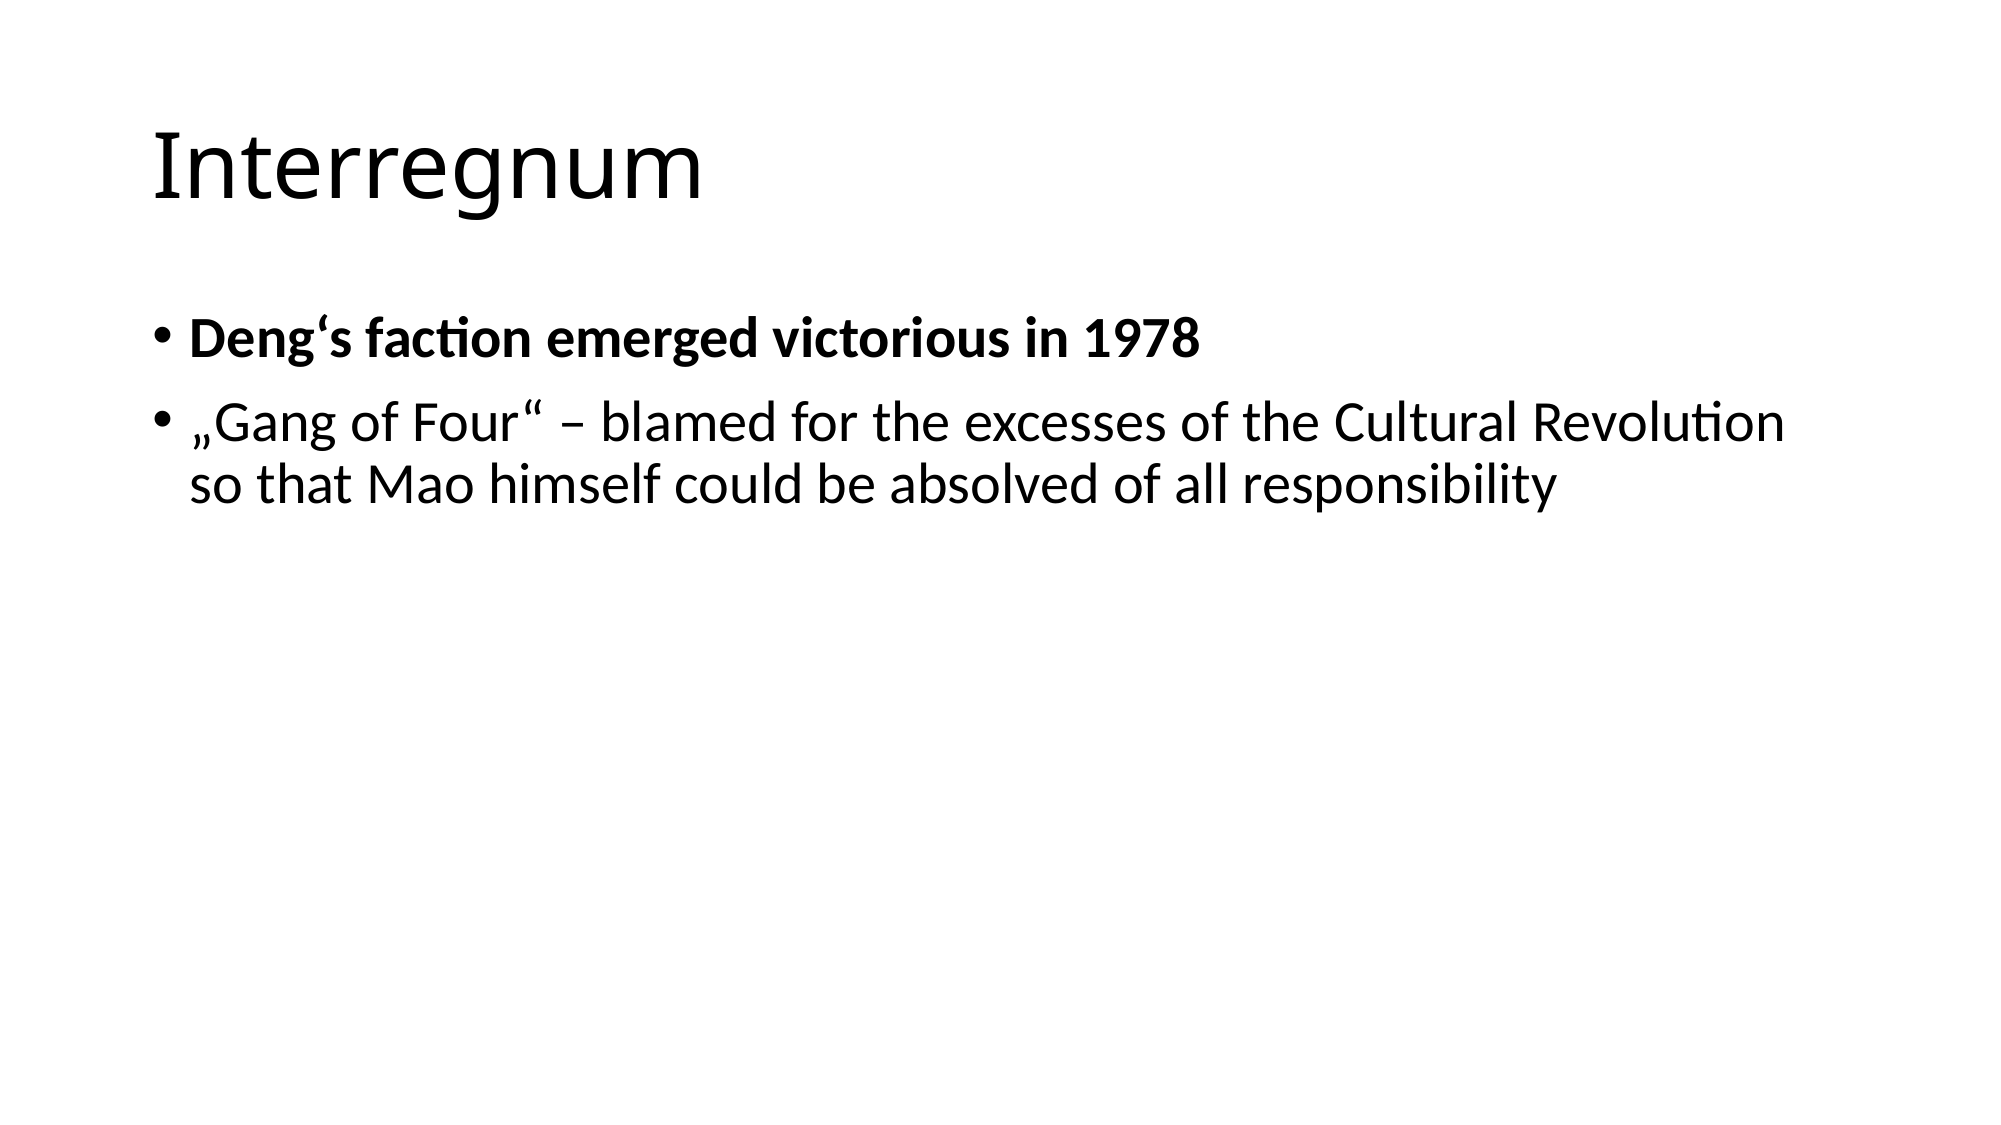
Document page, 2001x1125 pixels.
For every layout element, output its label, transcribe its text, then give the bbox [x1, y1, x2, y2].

title Interregnum [137, 59, 1863, 278]
list Deng‘s faction emerged victorious in 1978 „Gang of Four“ – blamed for the excesses of the Cultural Revolution so that Mao himself could be absolved of all responsibility [137, 299, 1863, 1014]
